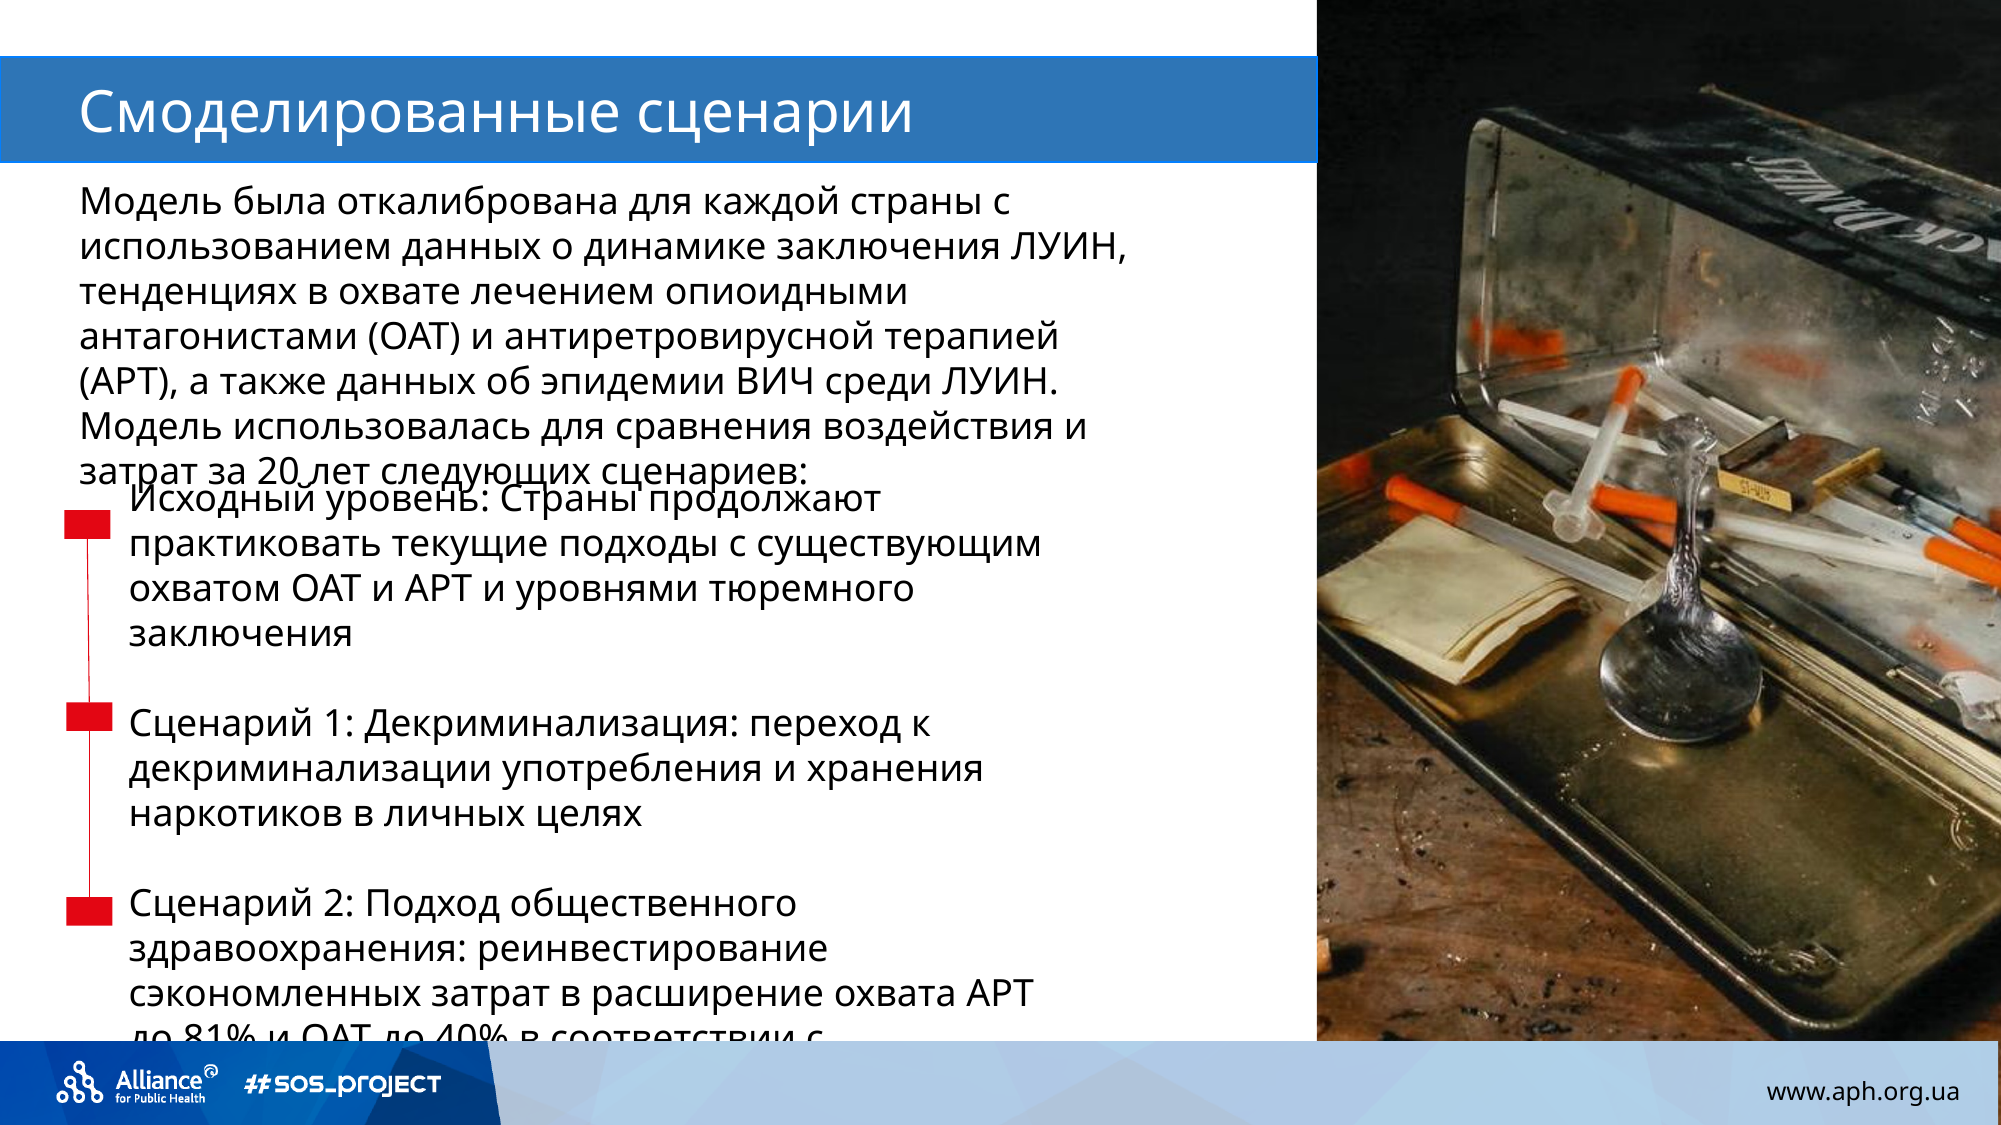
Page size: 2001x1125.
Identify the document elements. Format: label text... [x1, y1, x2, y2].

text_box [64, 510, 113, 926]
text_box Исходный уровень: Страны продолжают практиковать текущие подходы с существующим охватом ОАТ и АРТ и уровнями тюремного заключения Сценарий 1: Декриминализация: переход к декриминализации употребления и хранения наркотиков в личных целях Сценарий 2: Подход общественного здравоохранения: реинвестирование сэкономленных затрат в расширение охвата АРТ до 81% и ОАТ до 40% в соответствии с руководящими принципами ЮНЭЙДС / ВОЗ [114, 466, 1088, 1041]
text_box Модель была откалибрована для каждой страны с использованием данных о динамике заключения ЛУИН, тенденциях в охвате лечением опиоидными антагонистами (ОАТ) и антиретровирусной терапией (АРТ), а также данных об эпидемии ВИЧ среди ЛУИН. Модель использовалась для сравнения воздействия и затрат за 20 лет следующих сценариев: [64, 169, 1177, 500]
picture [0, 0, 2001, 1125]
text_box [0, 57, 1317, 163]
